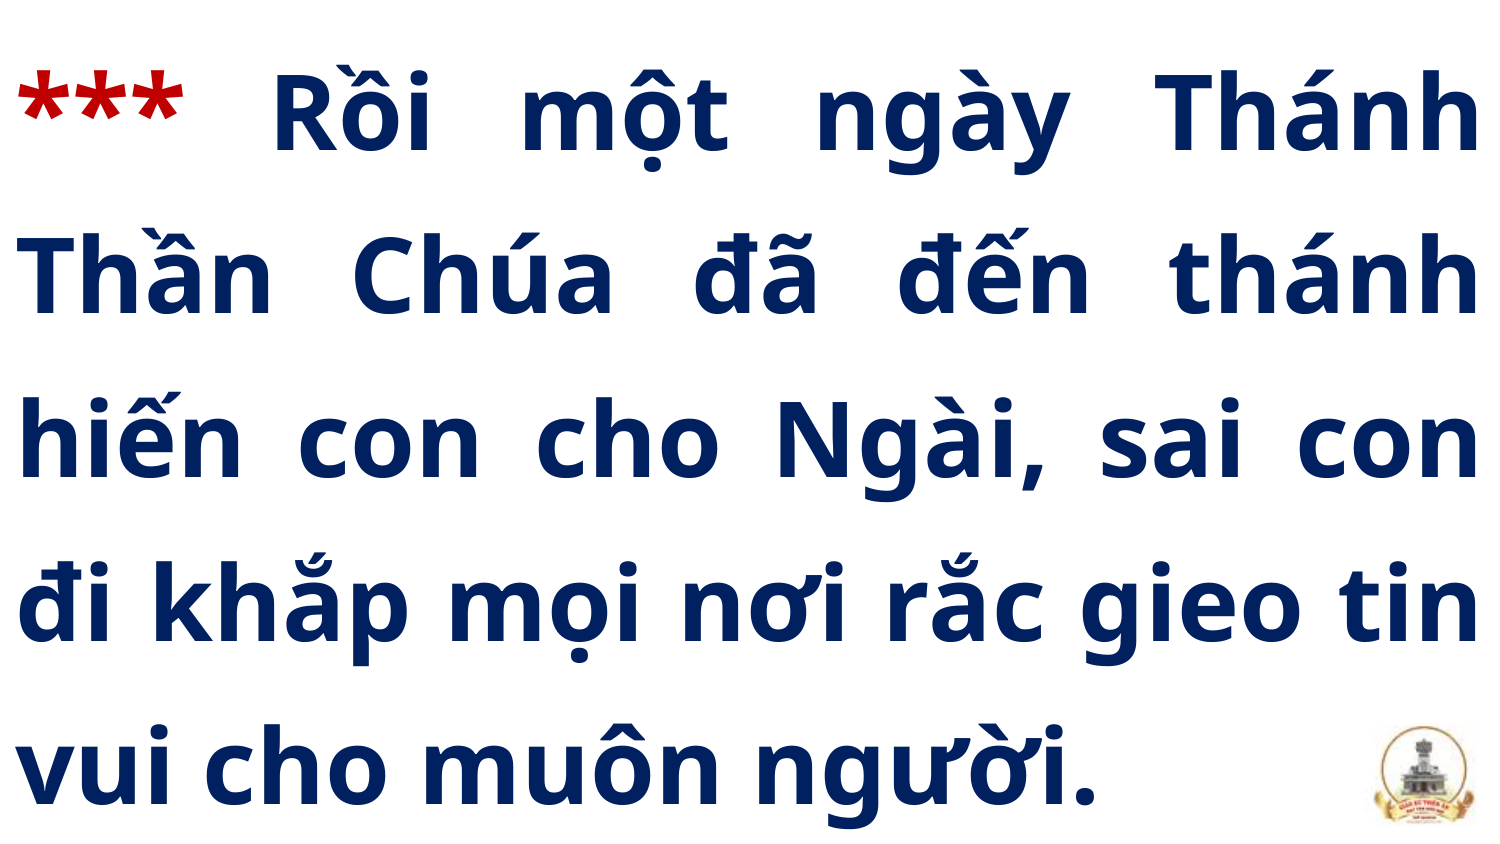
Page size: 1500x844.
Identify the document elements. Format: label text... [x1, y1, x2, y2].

list *** Rồi một ngày Thánh Thần Chúa đã đến thánh hiến con cho Ngài, sai con đi khắp mọi nơi rắc gieo tin vui cho muôn người. [0, 0, 1500, 844]
